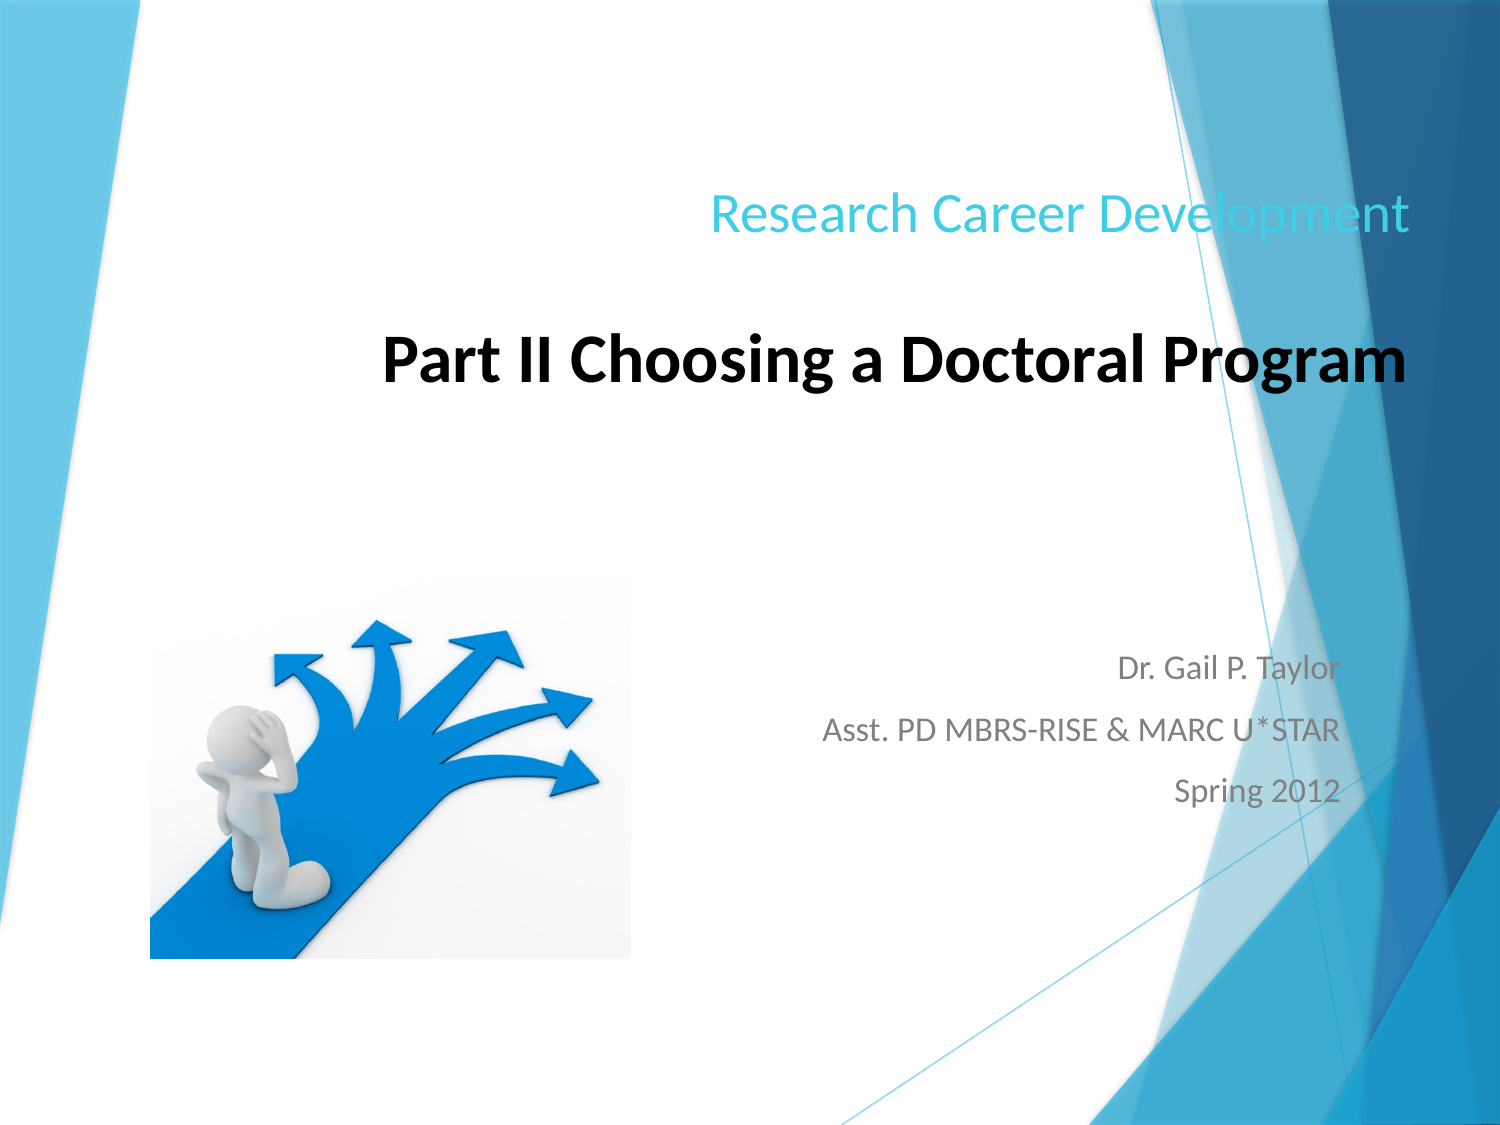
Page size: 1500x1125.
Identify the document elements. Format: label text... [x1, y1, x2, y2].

subtitle Dr. Gail P. Taylor Asst. PD MBRS-RISE & MARC U*STAR Spring 2012 [635, 637, 1356, 818]
picture [149, 574, 631, 960]
title Research Career Development Part II Choosing a Doctoral Program [75, 162, 1425, 404]
